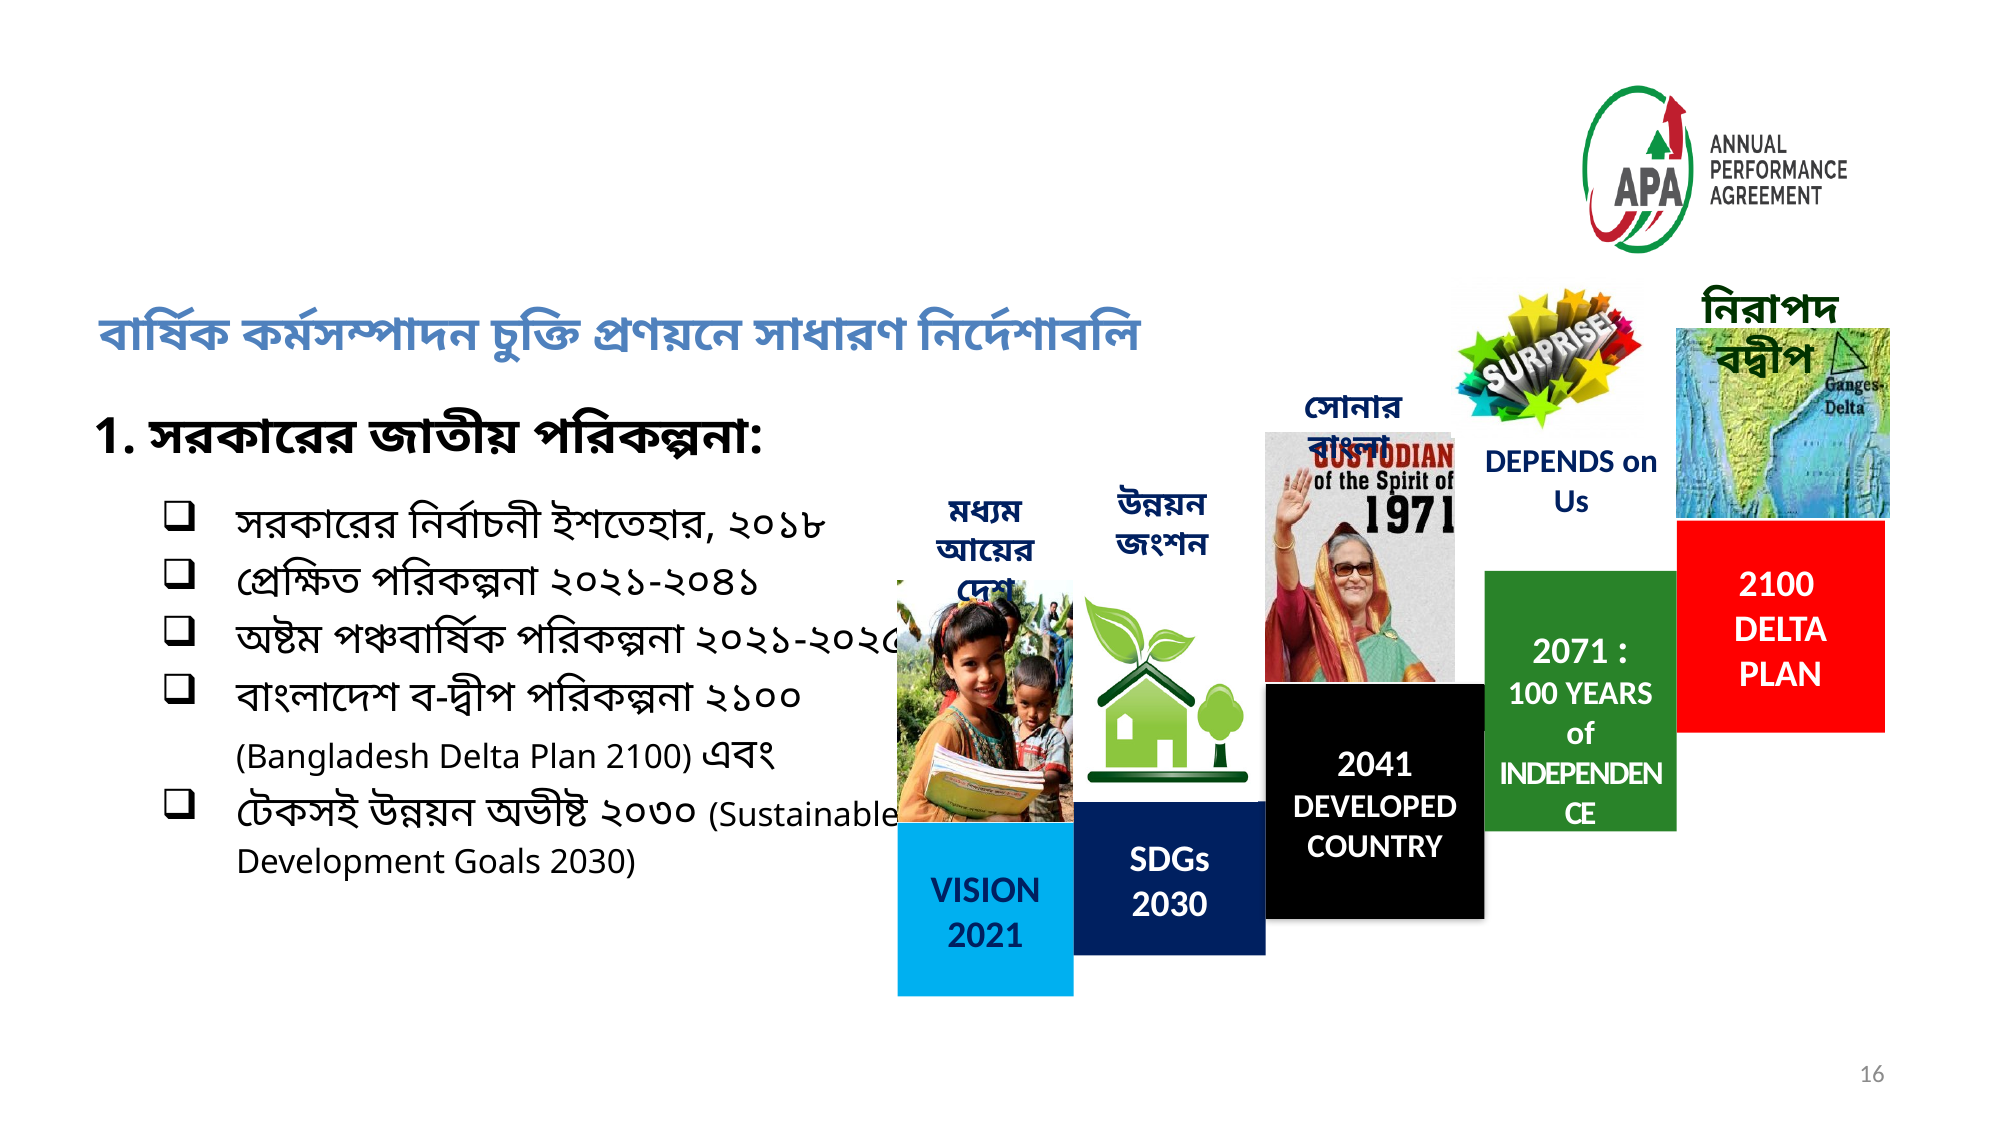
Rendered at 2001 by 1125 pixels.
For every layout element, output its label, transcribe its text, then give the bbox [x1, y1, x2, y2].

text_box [897, 273, 1892, 997]
title বার্ষিক কর্মসম্পাদন চুক্তি প্রণয়নে সাধারণ নির্দেশাবলি [84, 288, 892, 375]
picture [1565, 79, 1860, 254]
slide_number 16 [1433, 1042, 1900, 1103]
list 1. সরকারের জাতীয় পরিকল্পনা: সরকারের নির্বাচনী ইশতেহার, ২০১৮ প্রেক্ষিত পরিকল্পনা ২০২১-২০৪১ অষ্টম পঞ্চবার্ষিক পরিকল্পনা ২০২১-২০২৫ বাংলাদেশ ব-দ্বীপ পরিকল্পনা ২১০০ (Bangladesh Delta Plan 2100) এবং টেকসই উন্নয়ন অভীষ্ট ২০৩০ (Sustainable Development Goals 2030) [78, 387, 930, 1025]
